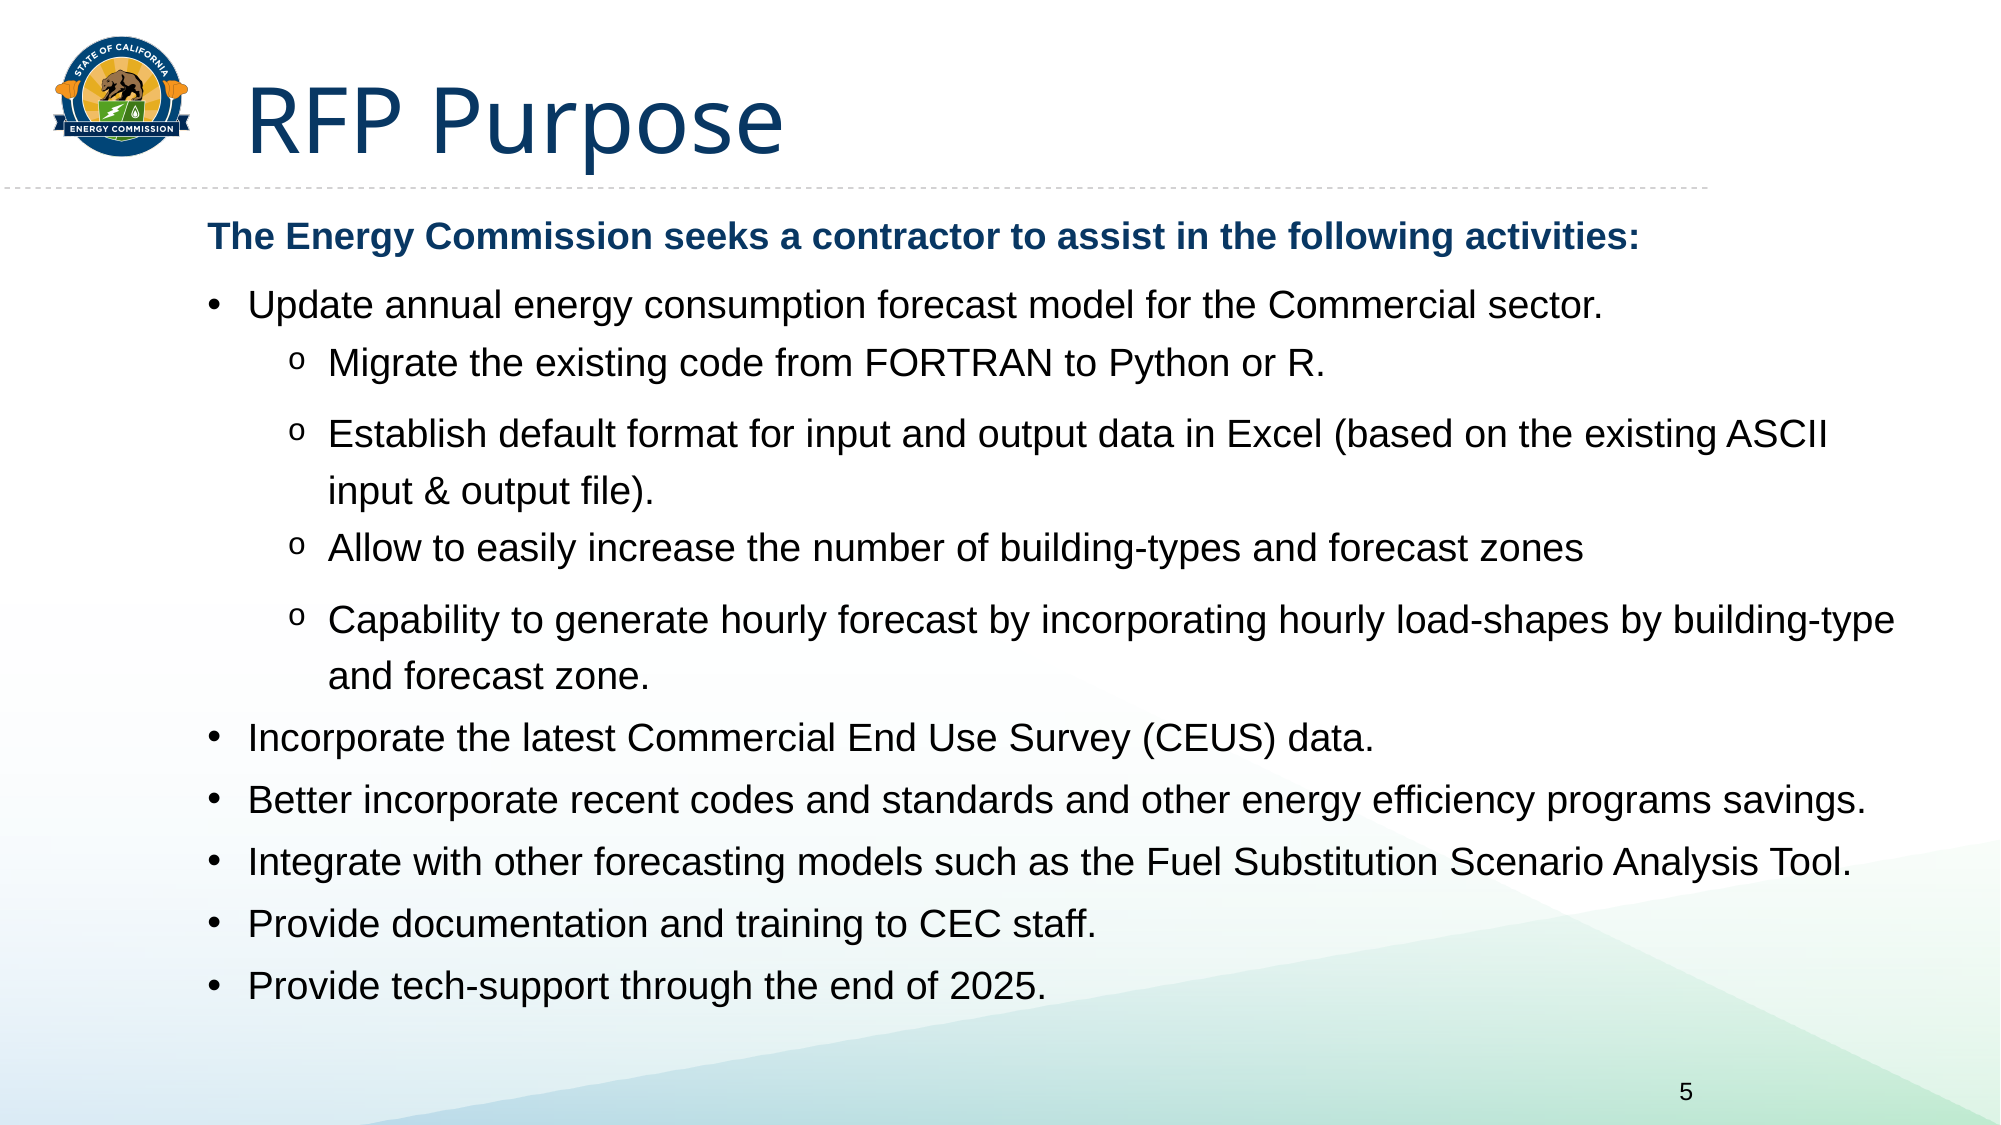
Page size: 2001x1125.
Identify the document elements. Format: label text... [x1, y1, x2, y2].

title RFP Purpose [229, 38, 1863, 209]
list The Energy Commission seeks a contractor to assist in the following activities: Update annual energy consumption forecast model for the Commercial sector. Migrate the existing code from FORTRAN to Python or R. Establish default format for input and output data in Excel (based on the existing ASCII input & output file). Allow to easily increase the number of building-types and forecast zones Capability to generate hourly forecast by incorporating hourly load-shapes by building-type and forecast zone. Incorporate the latest Commercial End Use Survey (CEUS) data. Better incorporate recent codes and standards and other energy efficiency programs savings. Integrate with other forecasting models such as the Fuel Substitution Scenario Analysis Tool. Provide documentation and training to CEC staff. Provide tech-support through the end of 2025. [192, 209, 1927, 1087]
slide_number 5 [1412, 1060, 1709, 1121]
picture [0, 0, 2001, 1125]
